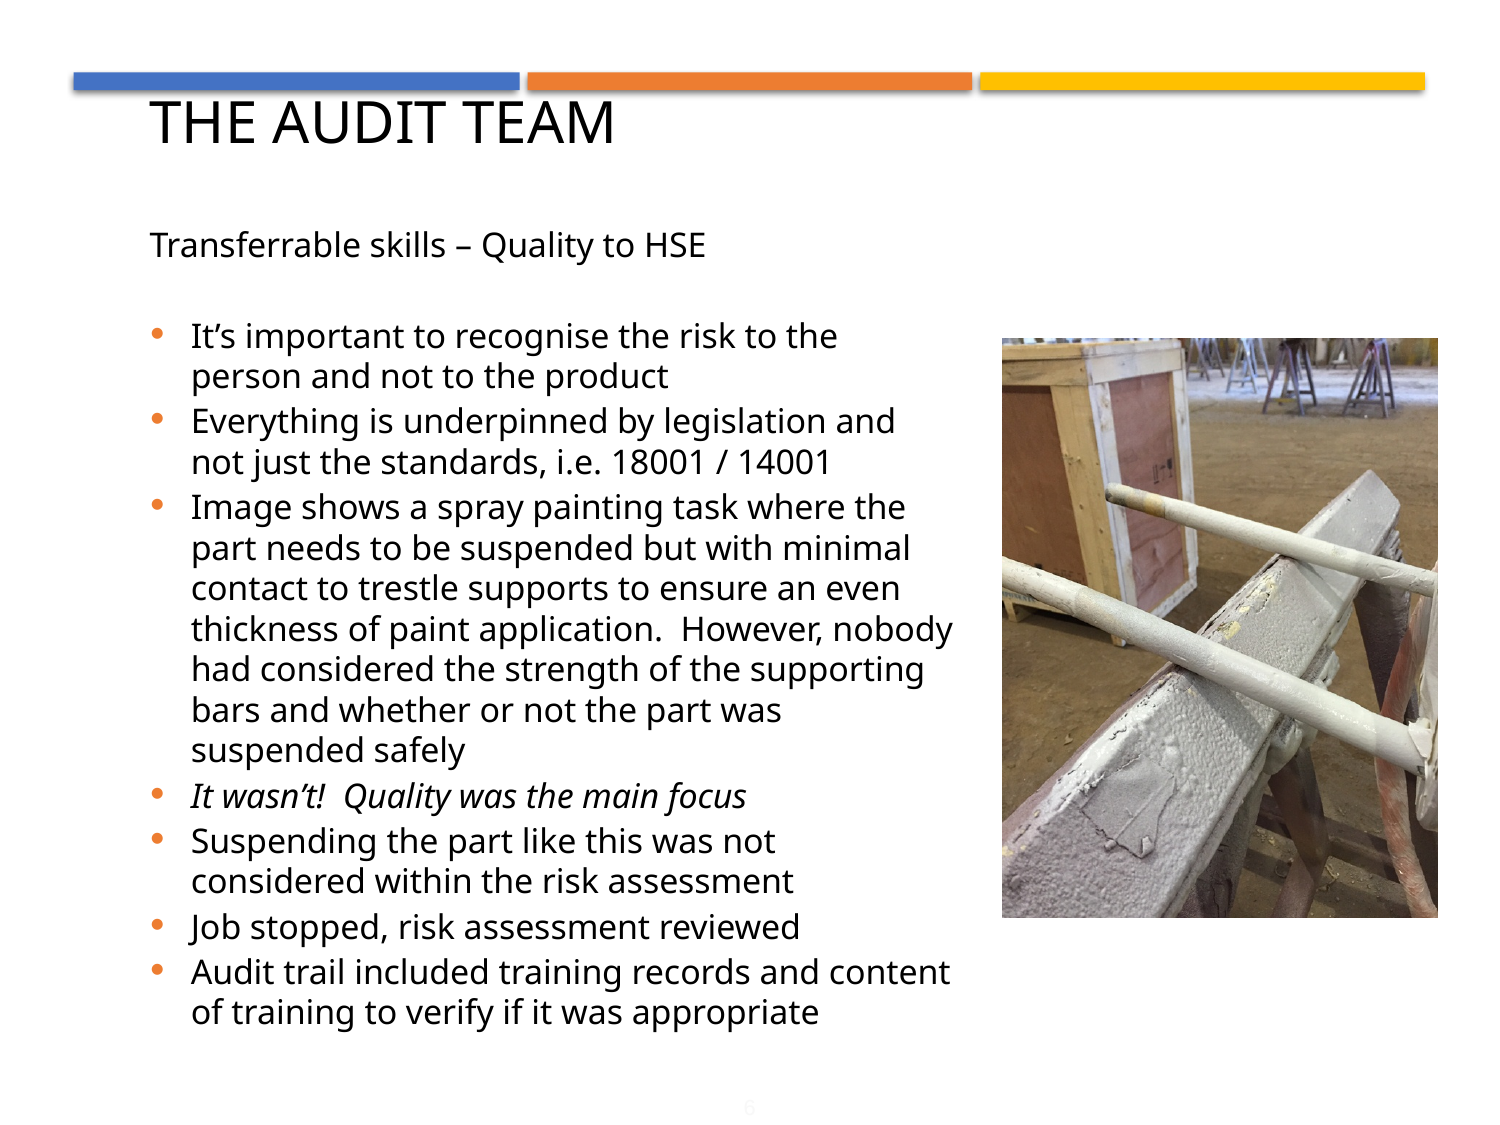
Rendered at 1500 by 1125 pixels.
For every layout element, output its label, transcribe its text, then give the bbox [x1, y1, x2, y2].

list Transferrable skills – Quality to HSE It’s important to recognise the risk to the person and not to the product Everything is underpinned by legislation and not just the standards, i.e. 18001 / 14001 Image shows a spray painting task where the part needs to be suspended but with minimal contact to trestle supports to ensure an even thickness of paint application. However, nobody had considered the strength of the supporting bars and whether or not the part was suspended safely It wasn’t! Quality was the main focus Suspending the part like this was not considered within the risk assessment Job stopped, risk assessment reviewed Audit trail included training records and content of training to verify if it was appropriate [134, 209, 970, 1046]
title The Audit Team [134, 45, 1364, 163]
picture [1002, 337, 1438, 918]
